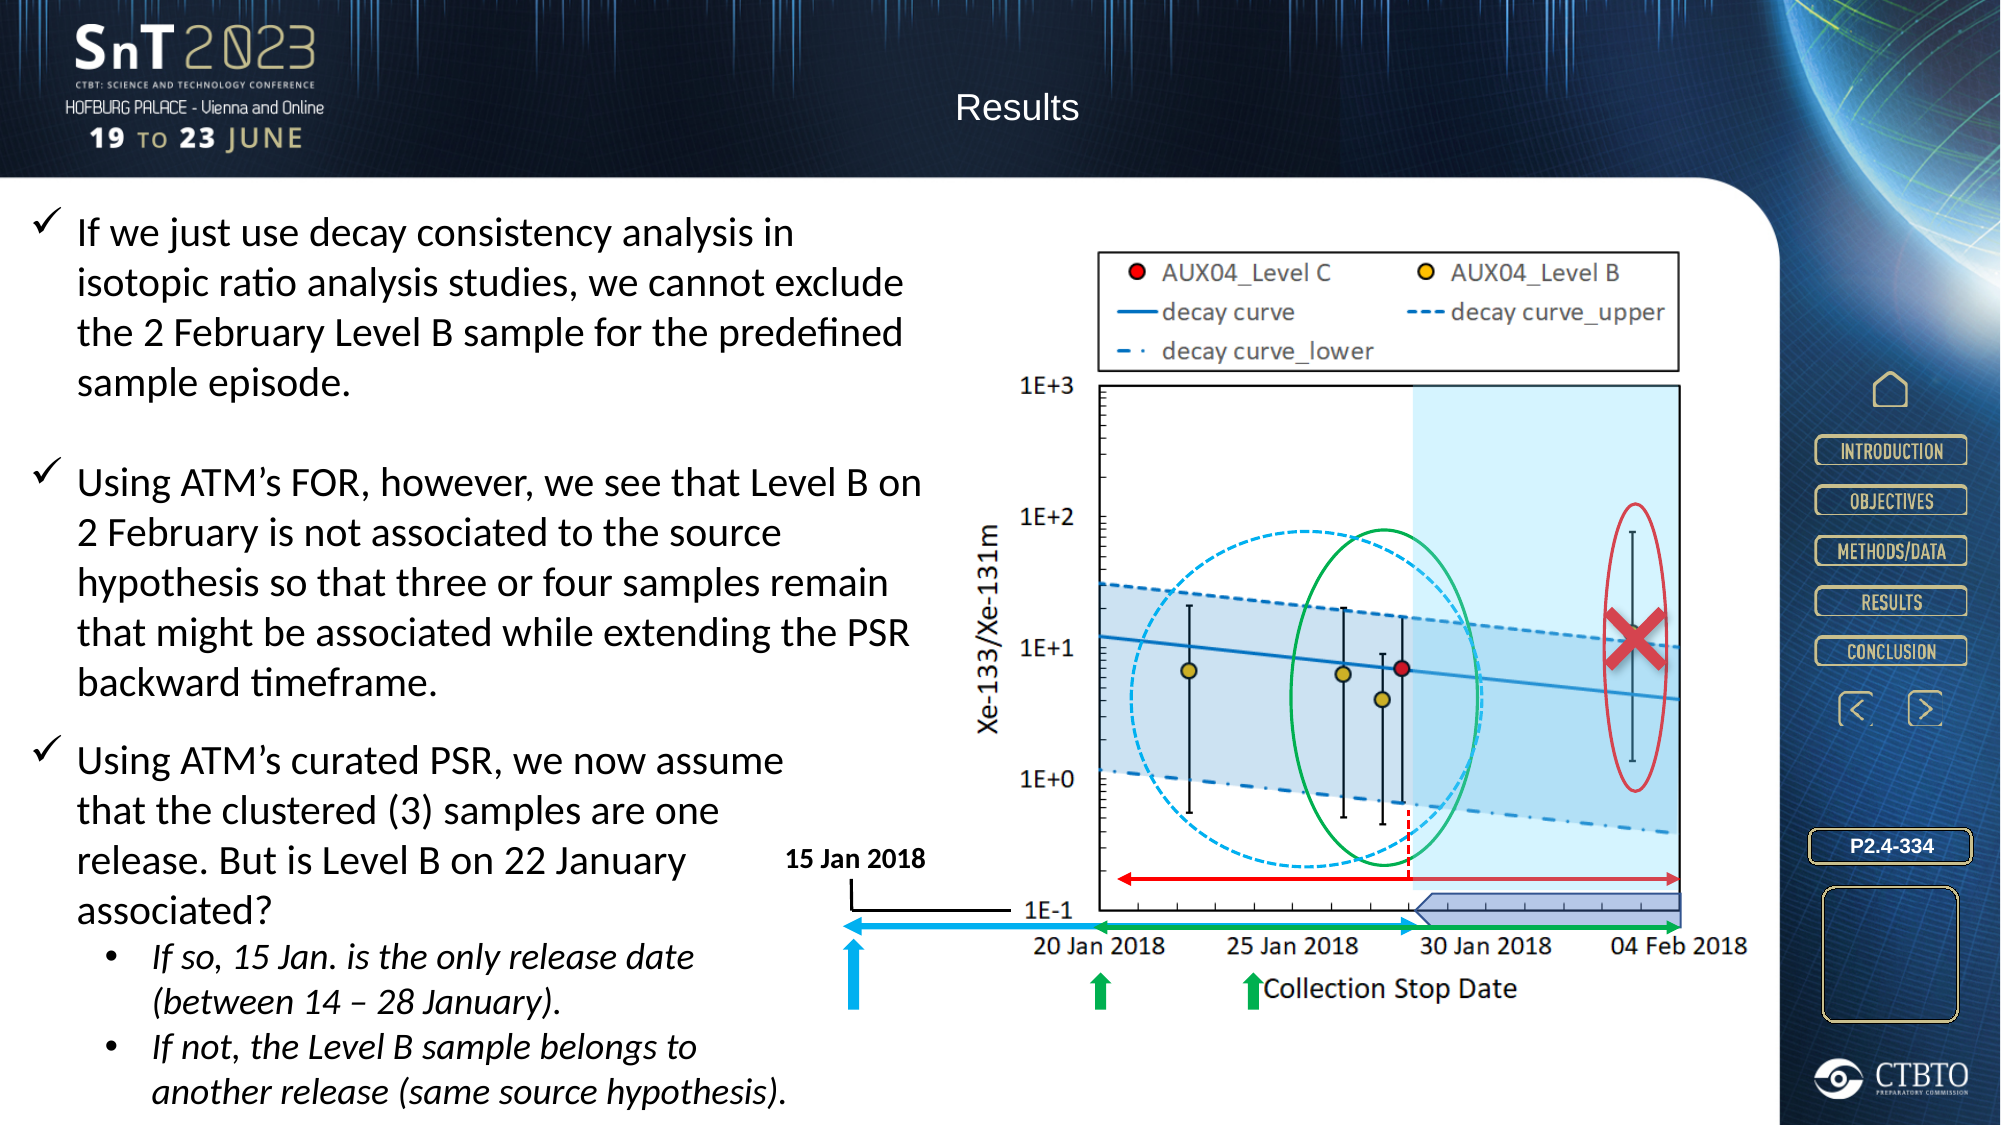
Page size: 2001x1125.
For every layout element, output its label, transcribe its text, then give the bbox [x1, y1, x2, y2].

text_box If we just use decay consistency analysis in isotopic ratio analysis studies, we cannot exclude the 2 February Level B sample for the predefined sample episode. Using ATM’s FOR, however, we see that Level B on 2 February is not associated to the source hypothesis so that three or four samples remain that might be associated while extending the PSR backward timeframe. [14, 196, 942, 713]
text_box Results [359, 43, 1676, 136]
text_box Using ATM’s curated PSR, we now assume that the clustered (3) samples are one release. But is Level B on 22 January associated? If so, 15 Jan. is the only release date (between 14 – 28 January). If not, the Level B sample belongs to another release (same source hypothesis). [14, 725, 815, 1120]
text_box P2.4-334 [1824, 827, 1960, 866]
picture [0, 0, 2001, 1125]
text_box [840, 937, 868, 1011]
text_box 15 Jan 2018 [815, 832, 942, 882]
